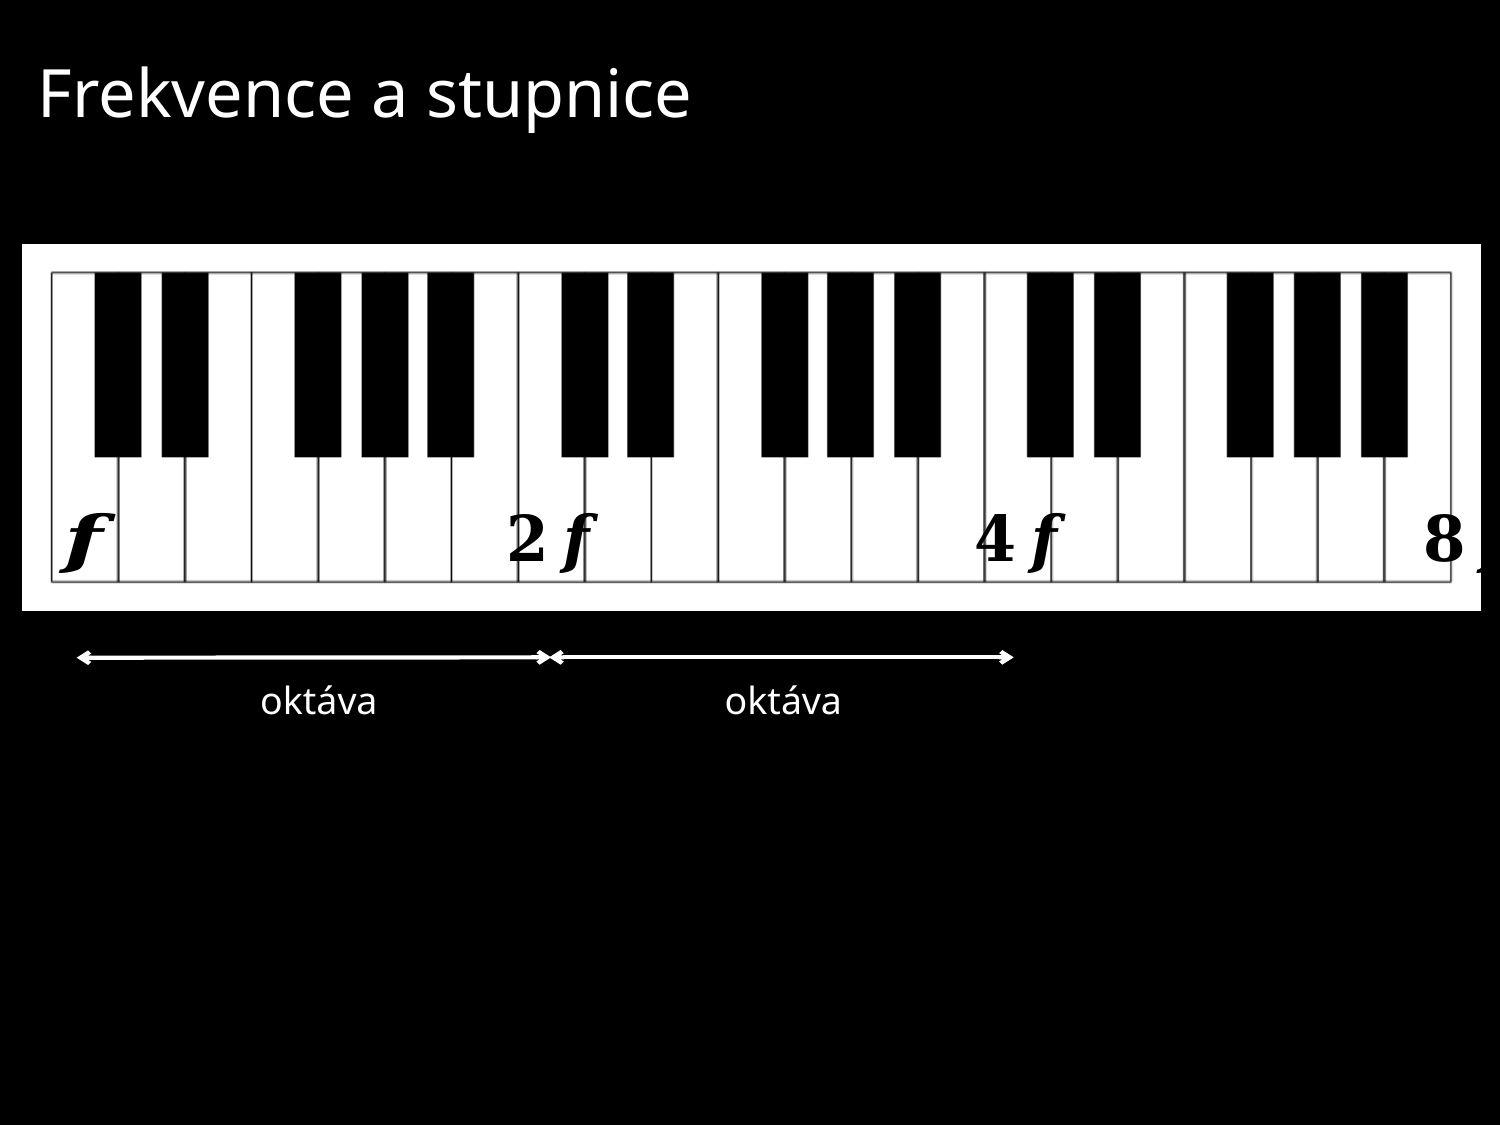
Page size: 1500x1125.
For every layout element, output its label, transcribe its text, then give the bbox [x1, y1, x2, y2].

text_box oktáva [230, 669, 408, 730]
picture [22, 244, 1482, 611]
text_box Frekvence a stupnice [22, 43, 829, 139]
text_box oktáva [694, 669, 872, 730]
